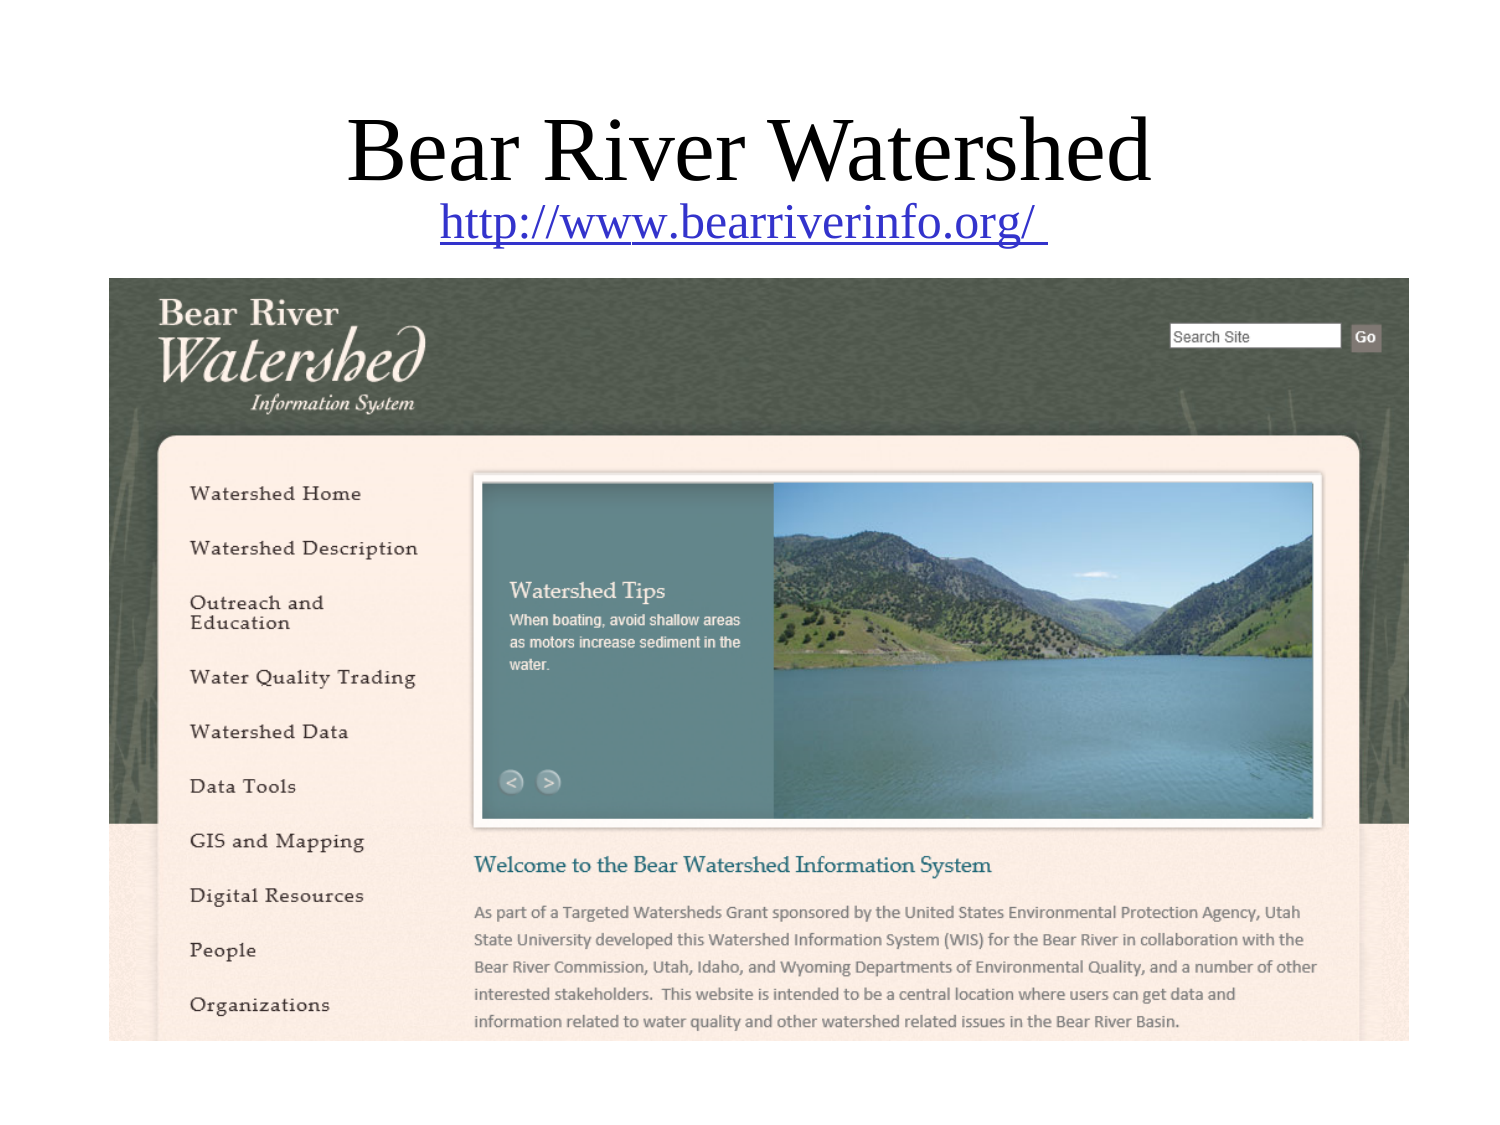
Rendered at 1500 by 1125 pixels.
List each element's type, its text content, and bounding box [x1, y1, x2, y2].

text_box http://www.bearriverinfo.org/ [424, 212, 1338, 257]
picture [108, 278, 1409, 1042]
title Bear River Watershed [112, 99, 1388, 188]
